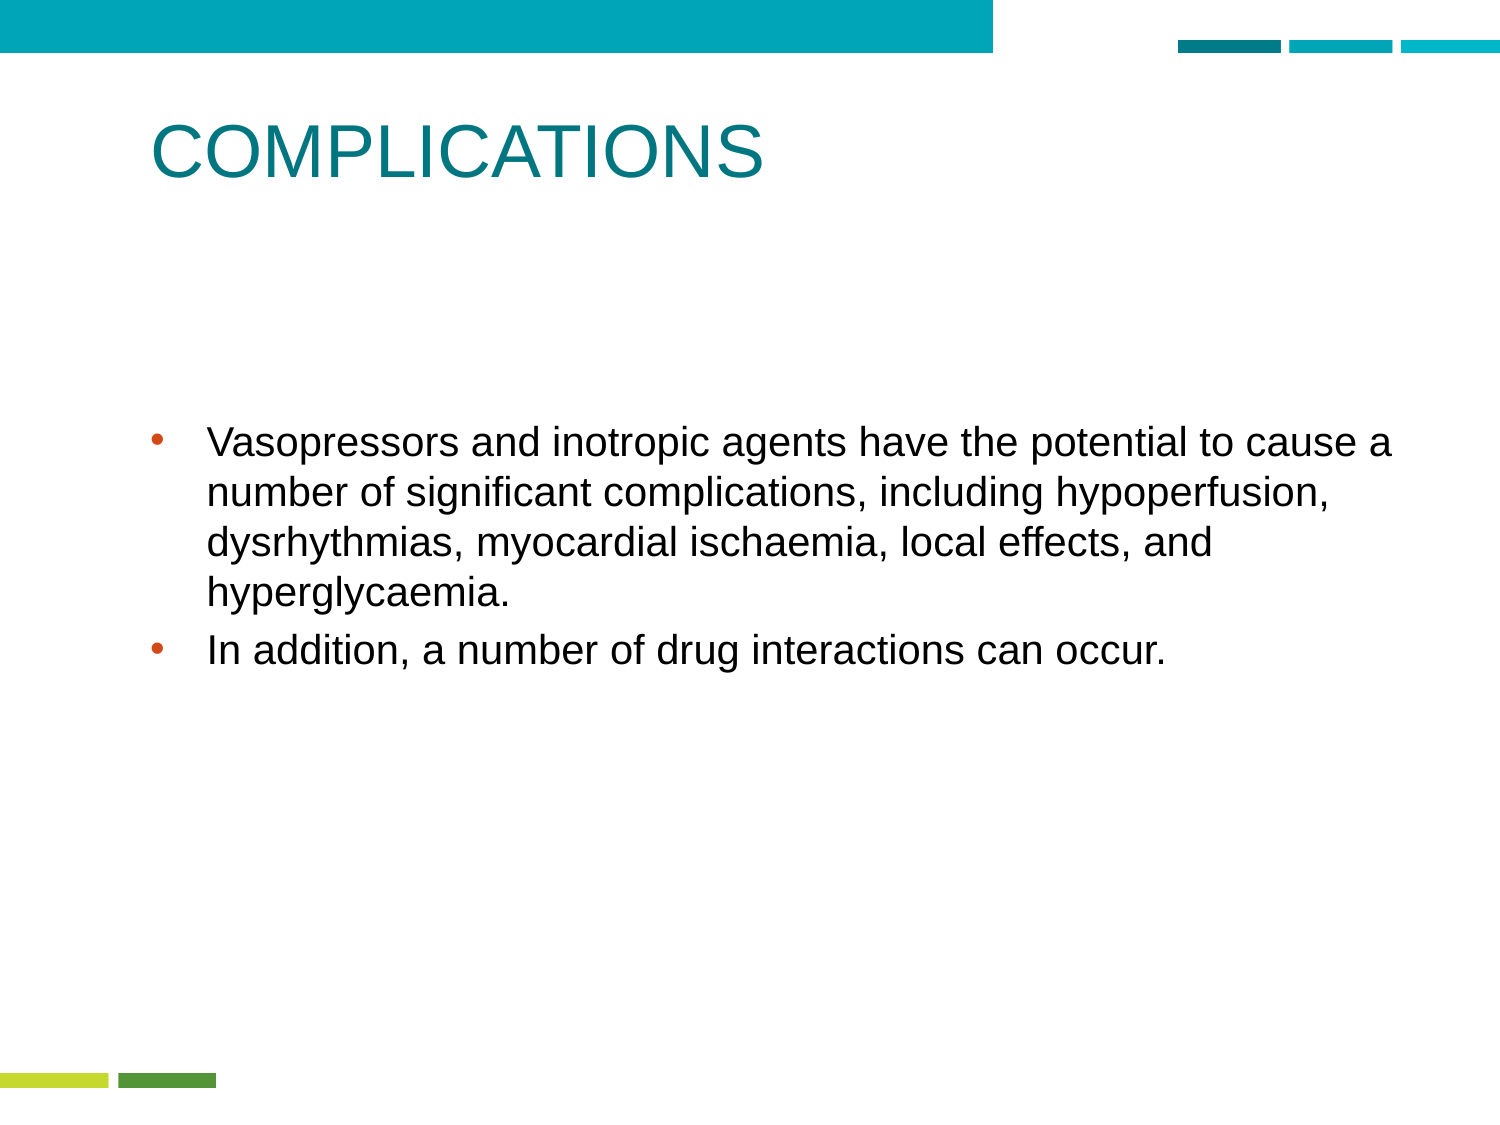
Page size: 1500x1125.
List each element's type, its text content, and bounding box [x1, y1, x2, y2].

picture [0, 0, 1500, 53]
title COMPLICATIONS [135, 94, 1425, 283]
picture [0, 1073, 216, 1088]
list Vasopressors and inotropic agents have the potential to cause a number of significant complications, including hypoperfusion, dysrhythmias, myocardial ischaemia, local effects, and hyperglycaemia. In addition, a number of drug interactions can occur. [135, 312, 1425, 1055]
